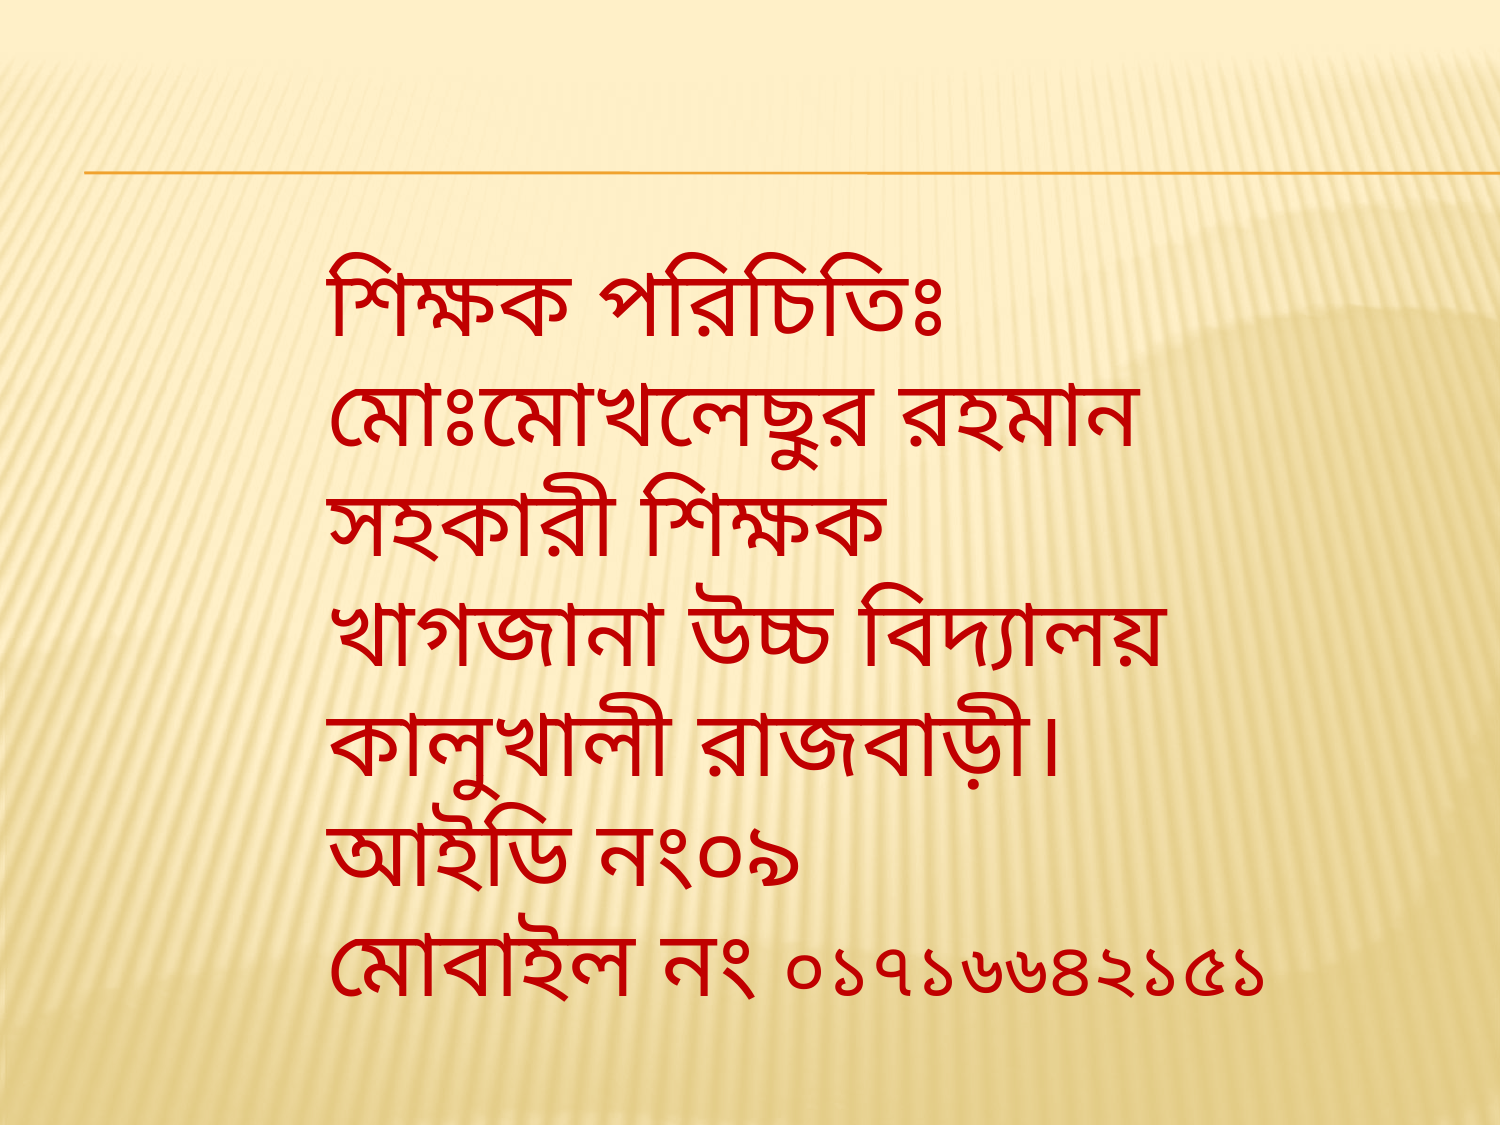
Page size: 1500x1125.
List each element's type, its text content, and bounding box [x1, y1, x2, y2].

text_box শিক্ষক পরিচিতিঃ মোঃমোখলেছুর রহমান সহকারী শিক্ষক খাগজানা উচ্চ বিদ্যালয় কালুখালী রাজবাড়ী। আইডি নং০৯ মোবাইল নং ০১৭১৬৬৪২১৫১ [312, 237, 1288, 1125]
